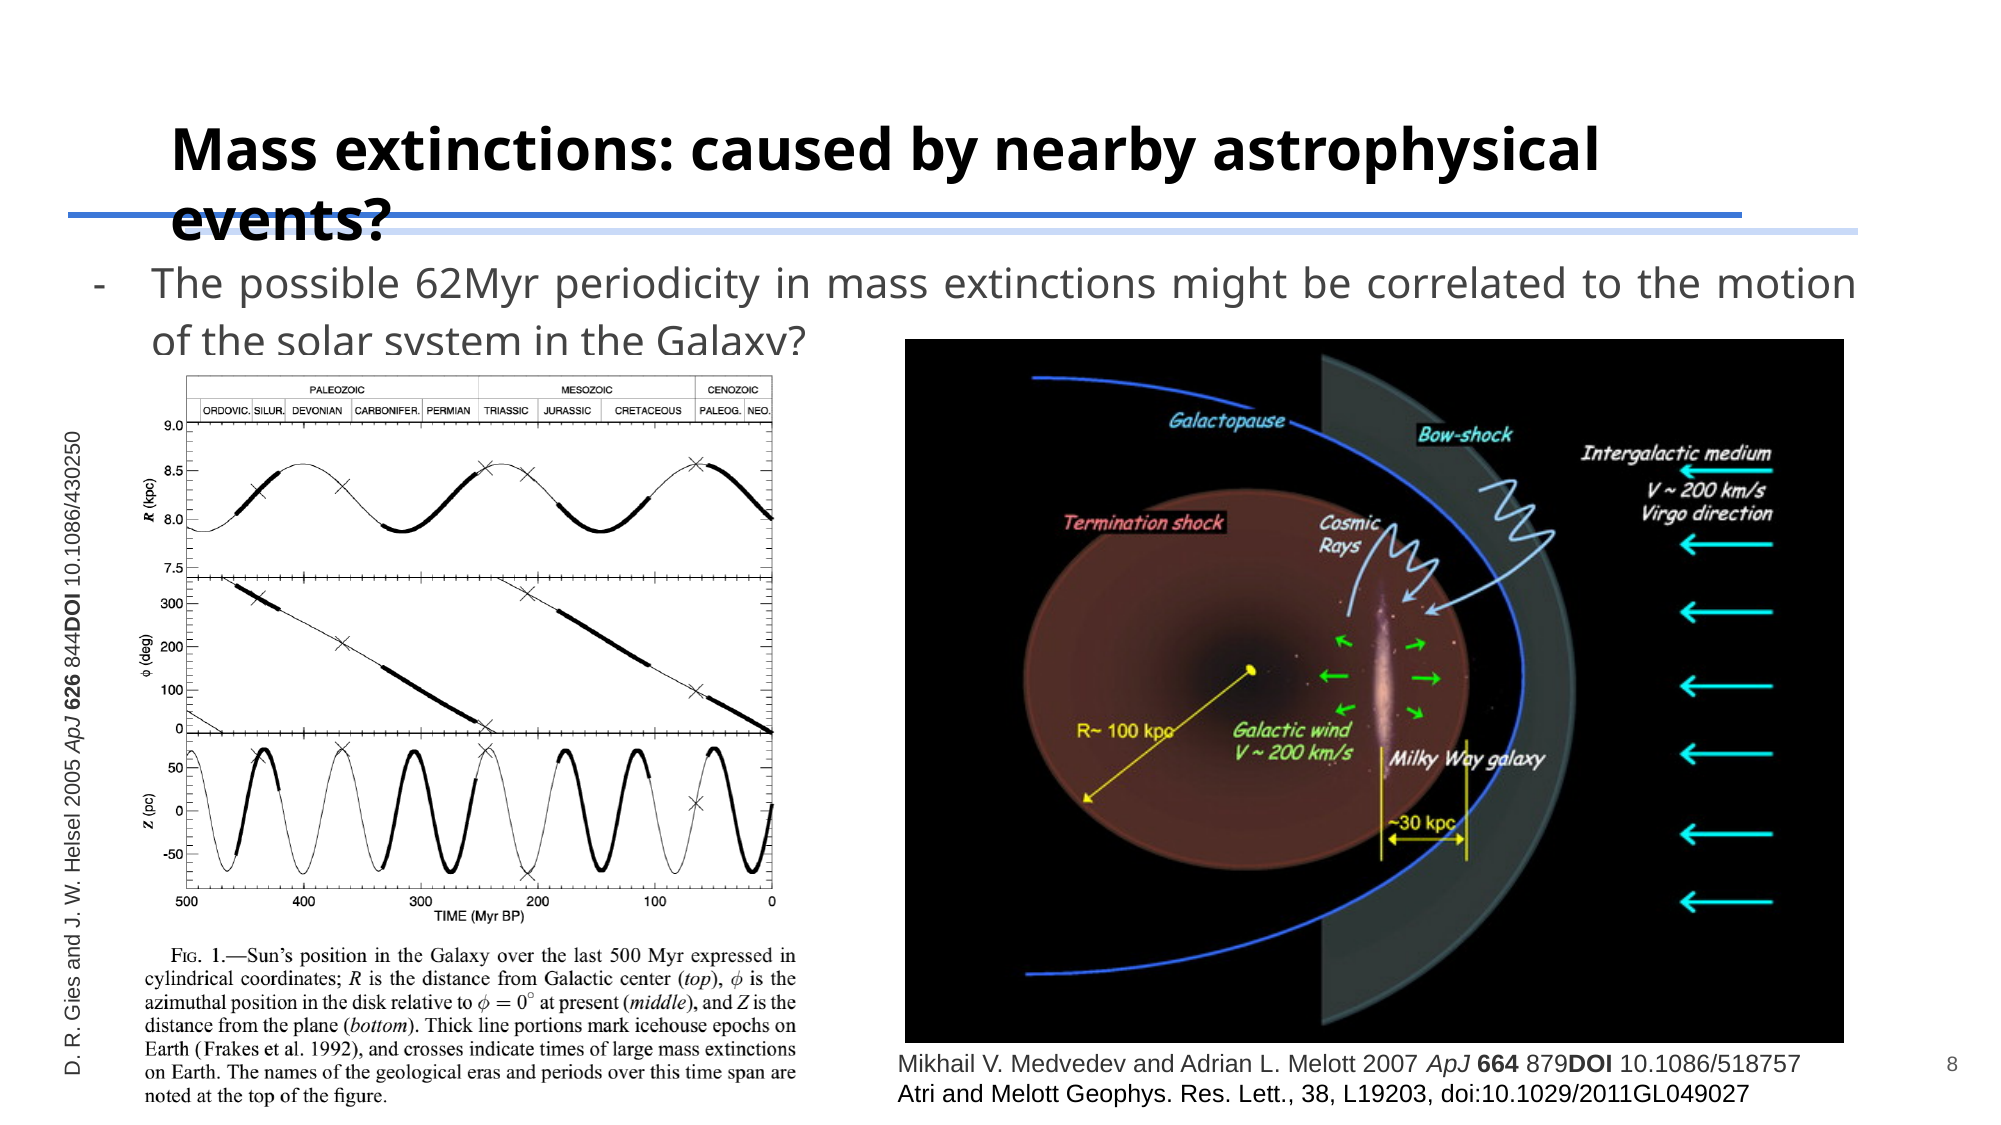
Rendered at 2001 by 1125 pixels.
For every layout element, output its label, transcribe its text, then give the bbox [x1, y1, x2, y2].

list The possible 62Myr periodicity in mass extinctions might be correlated to the motion of the solar system in the Galaxy? [61, 234, 1873, 1125]
picture [905, 339, 1844, 1044]
text_box Mikhail V. Medvedev and Adrian L. Melott 2007 ApJ 664 879DOI 10.1086/518757 Atri and Melott Geophys. Res. Lett., 38, L19203, doi:10.1029/2011GL049027 [882, 1039, 1926, 1115]
text_box D. R. Gies and J. W. Helsel 2005 ApJ 626 844DOI 10.1086/430250 [50, 91, 92, 1092]
title Mass extinctions: caused by nearby astrophysical events? [155, 97, 1699, 223]
picture [116, 355, 848, 1113]
slide_number 8 [1853, 1019, 1974, 1106]
